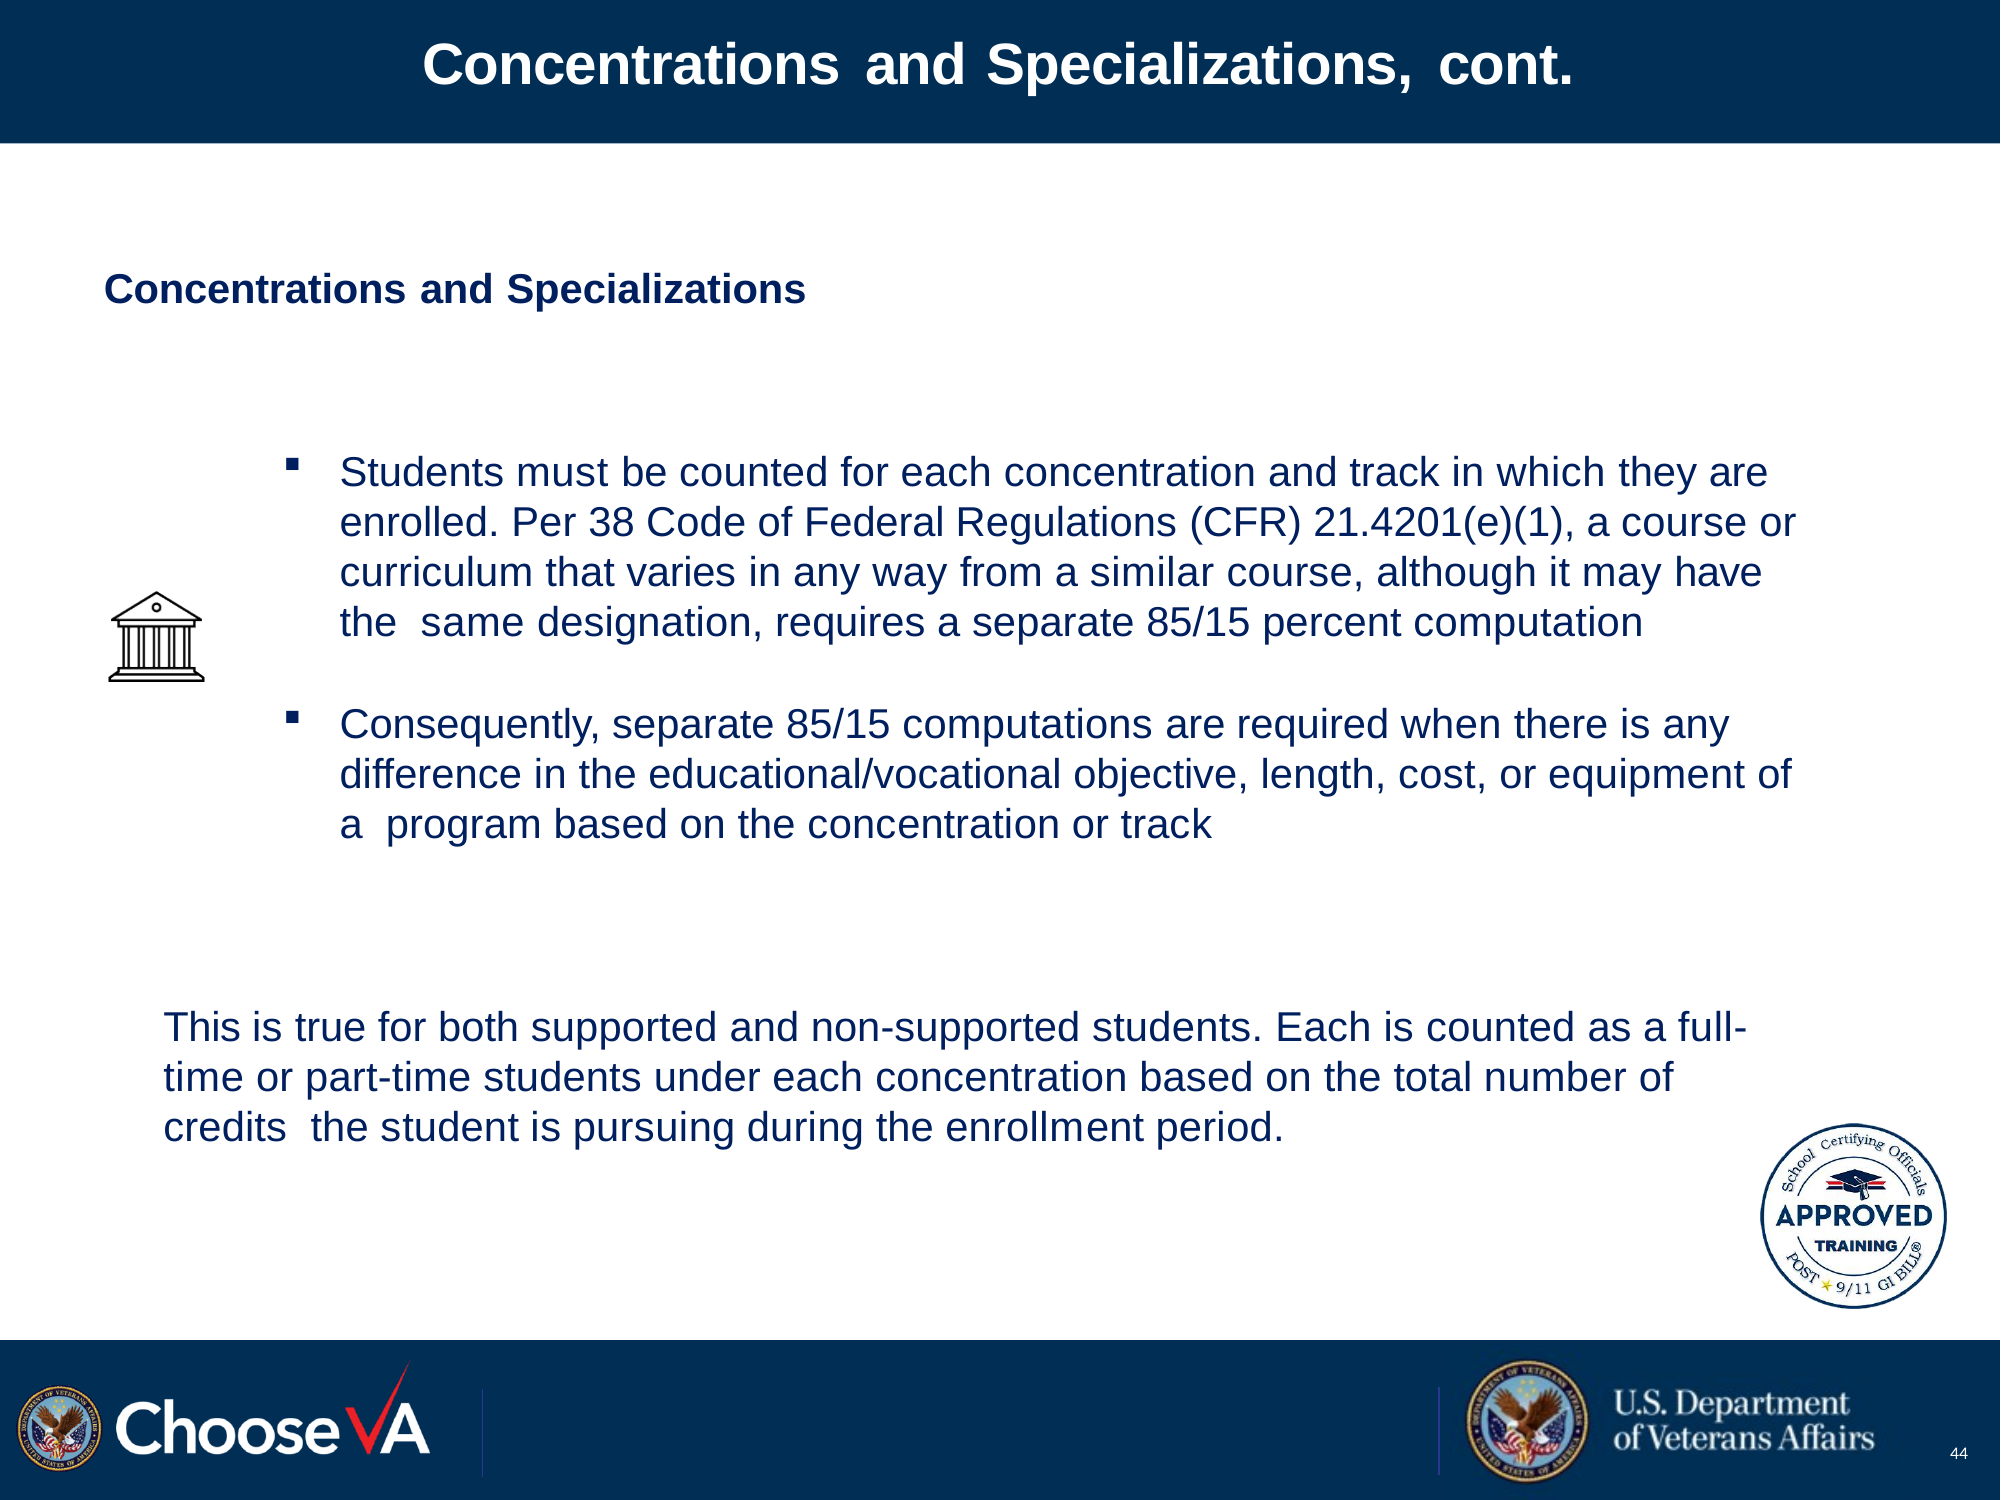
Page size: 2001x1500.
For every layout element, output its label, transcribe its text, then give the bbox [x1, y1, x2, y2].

picture [1760, 1123, 1947, 1309]
slide_number 44 [1943, 1443, 1979, 1500]
text_box Concentrations and Specializations [101, 259, 811, 312]
picture [16, 1359, 430, 1472]
picture [1449, 1348, 1919, 1500]
title Concentrations and Specializations, cont. [420, 24, 1579, 278]
text_box Students must be counted for each concentration and track in which they are enrolled. Per 38 Code of Federal Regulations (CFR) 21.4201(e)(1), a course or curriculum that varies in any way from a similar course, although it may have the same designation, requires a separate 85/15 percent computation Consequently, separate 85/15 computations are required when there is any difference in the educational/vocational objective, length, cost, or equipment of a program based on the concentration or track [280, 442, 1818, 848]
text_box This is true for both supported and non-supported students. Each is counted as a full- time or part-time students under each concentration based on the total number of credits the student is pursuing during the enrollment period. [161, 997, 1793, 1150]
picture [108, 591, 205, 682]
